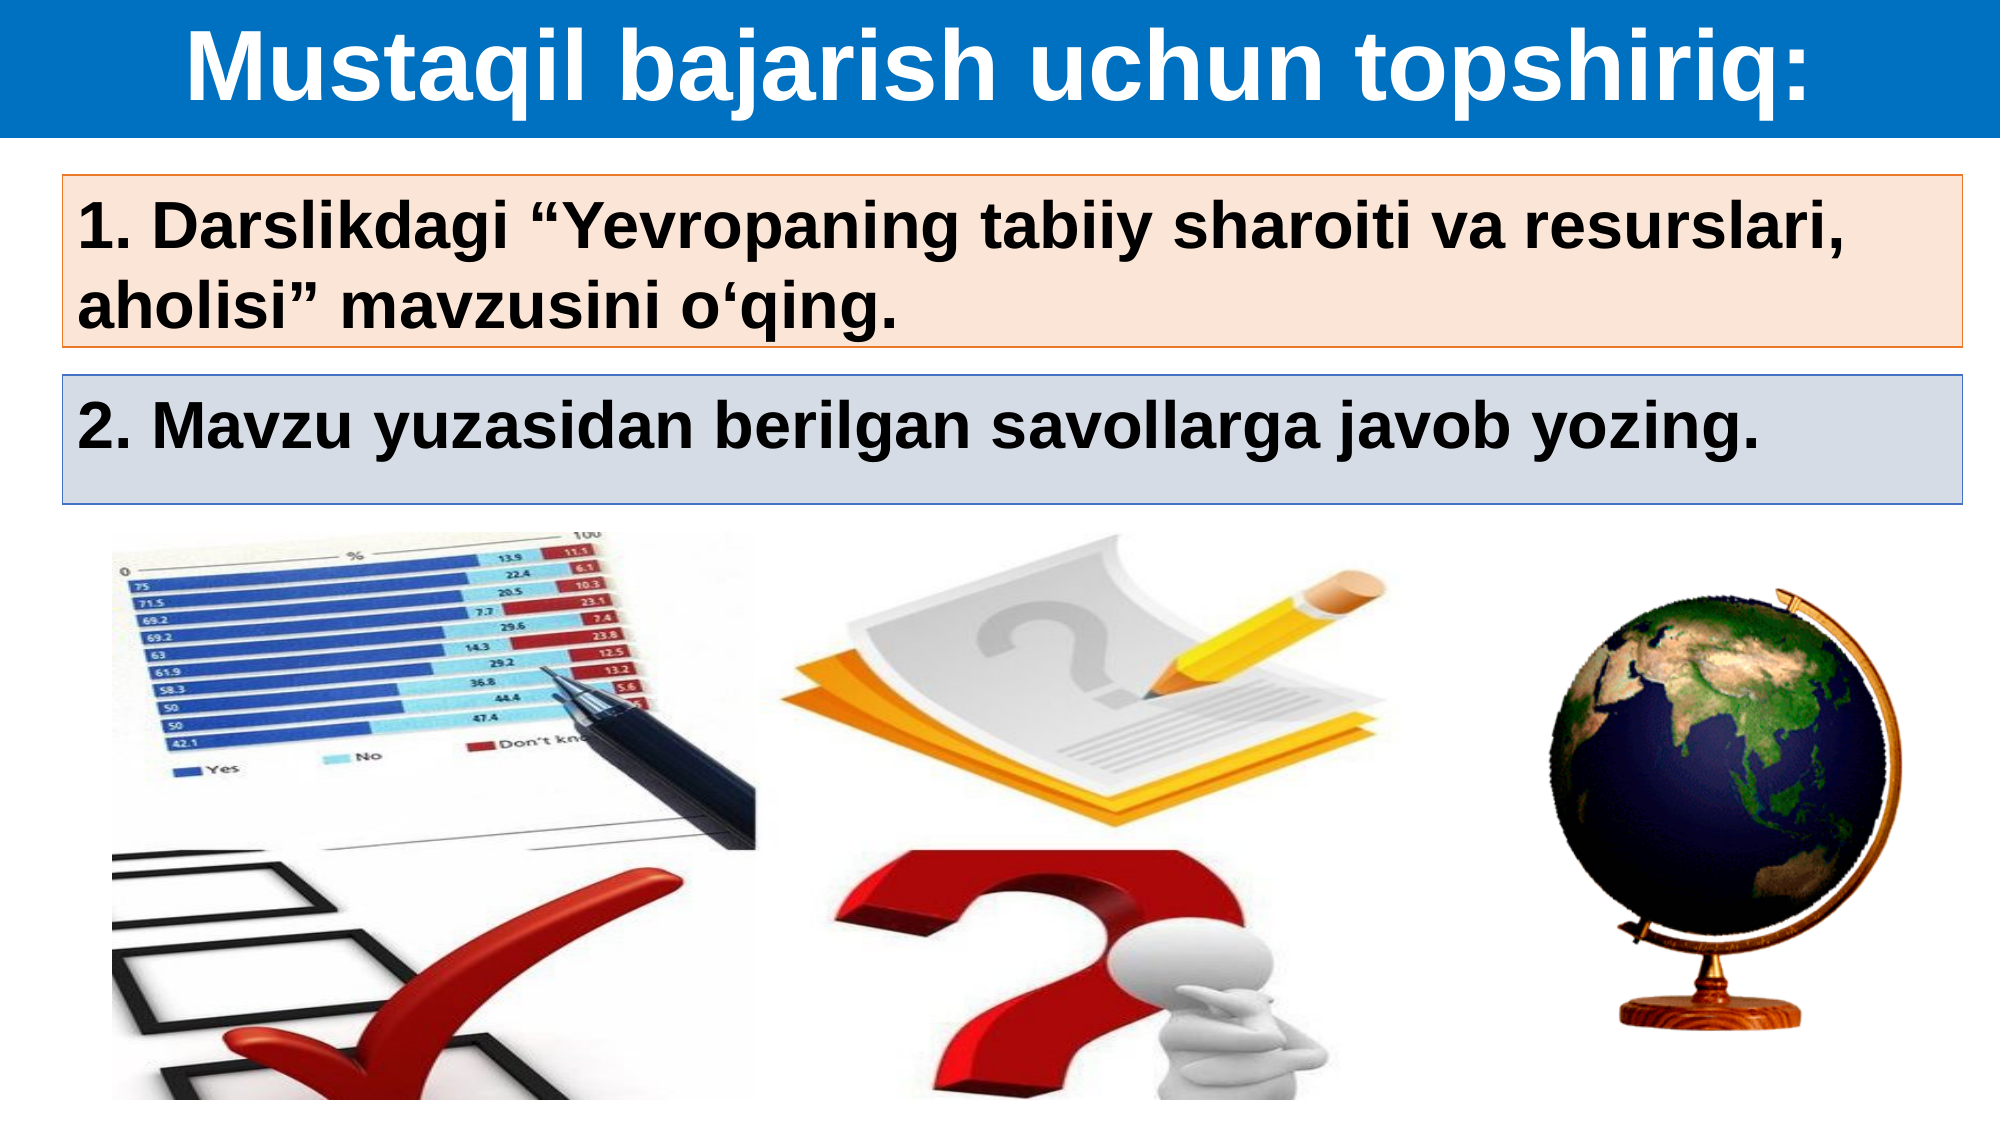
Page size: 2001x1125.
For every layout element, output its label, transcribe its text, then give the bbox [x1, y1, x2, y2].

picture [1486, 562, 1956, 1061]
picture [112, 532, 1400, 1100]
text_box Mustaqil bajarish uchun topshiriq: [0, 0, 2000, 138]
text_box 1. Darslikdagi “Yevropaning tabiiy sharoiti va resurslari, aholisi” mavzusini o‘qing. [62, 174, 1963, 347]
text_box 2. Mavzu yuzasidan berilgan savollarga javob yozing. [62, 374, 1963, 505]
